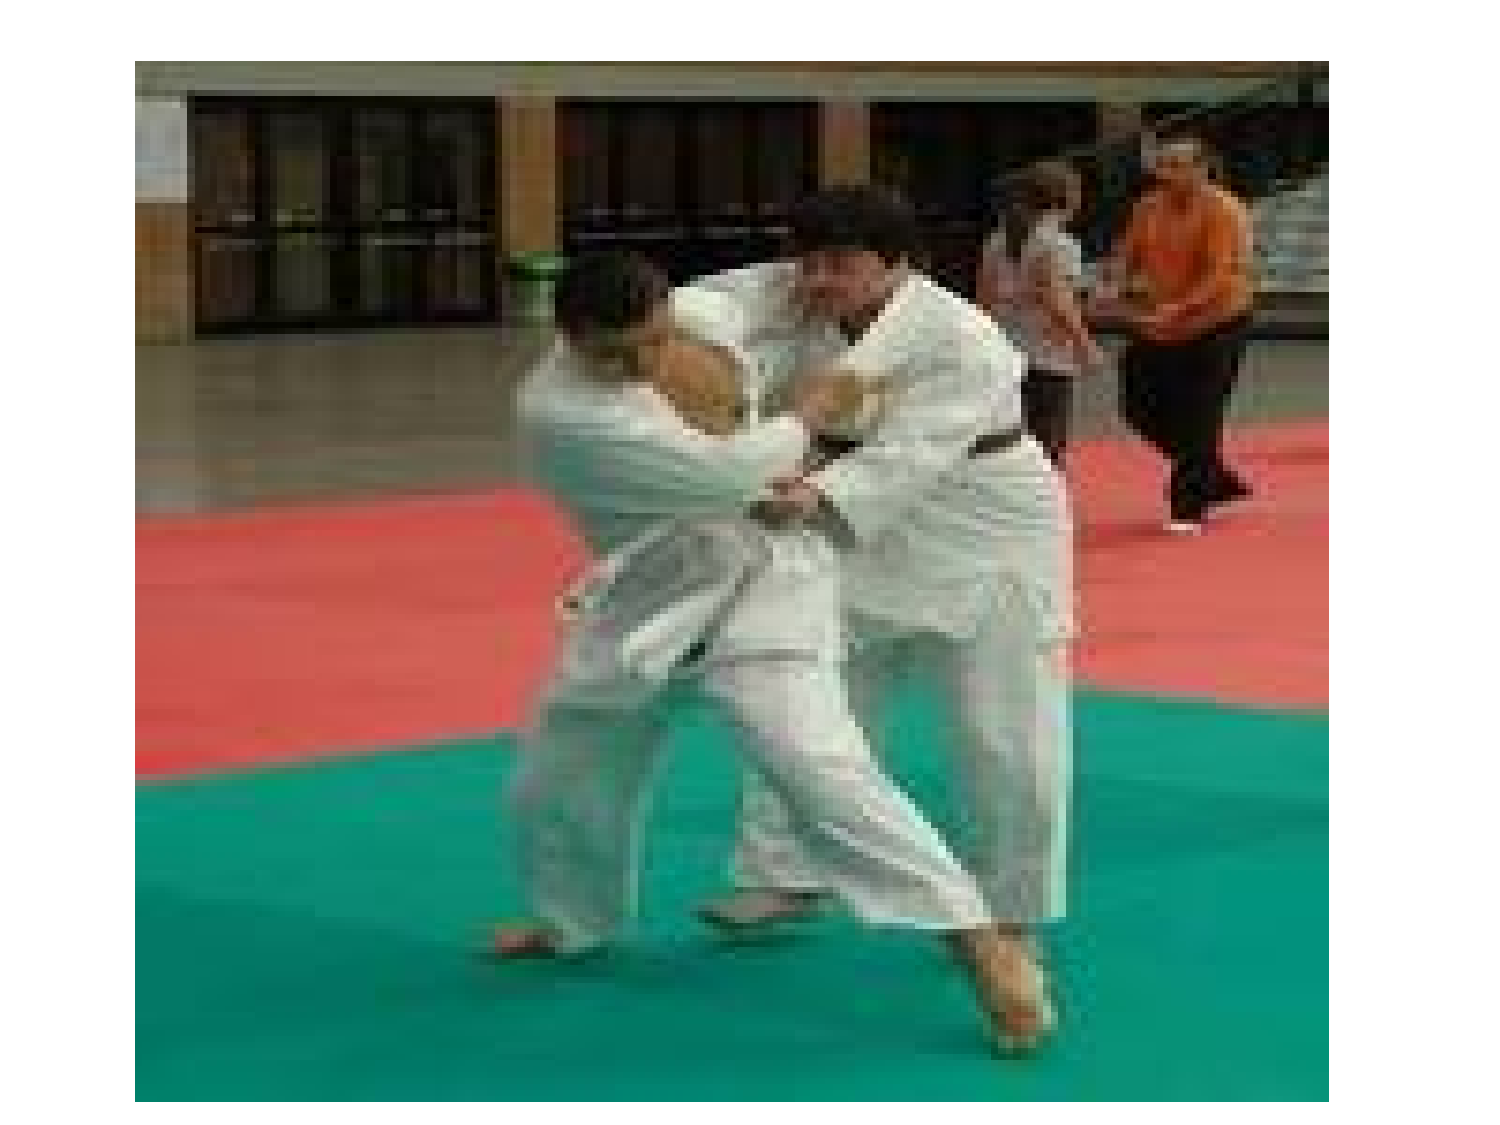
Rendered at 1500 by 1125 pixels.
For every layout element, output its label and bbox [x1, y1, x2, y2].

list [135, 61, 1329, 1102]
